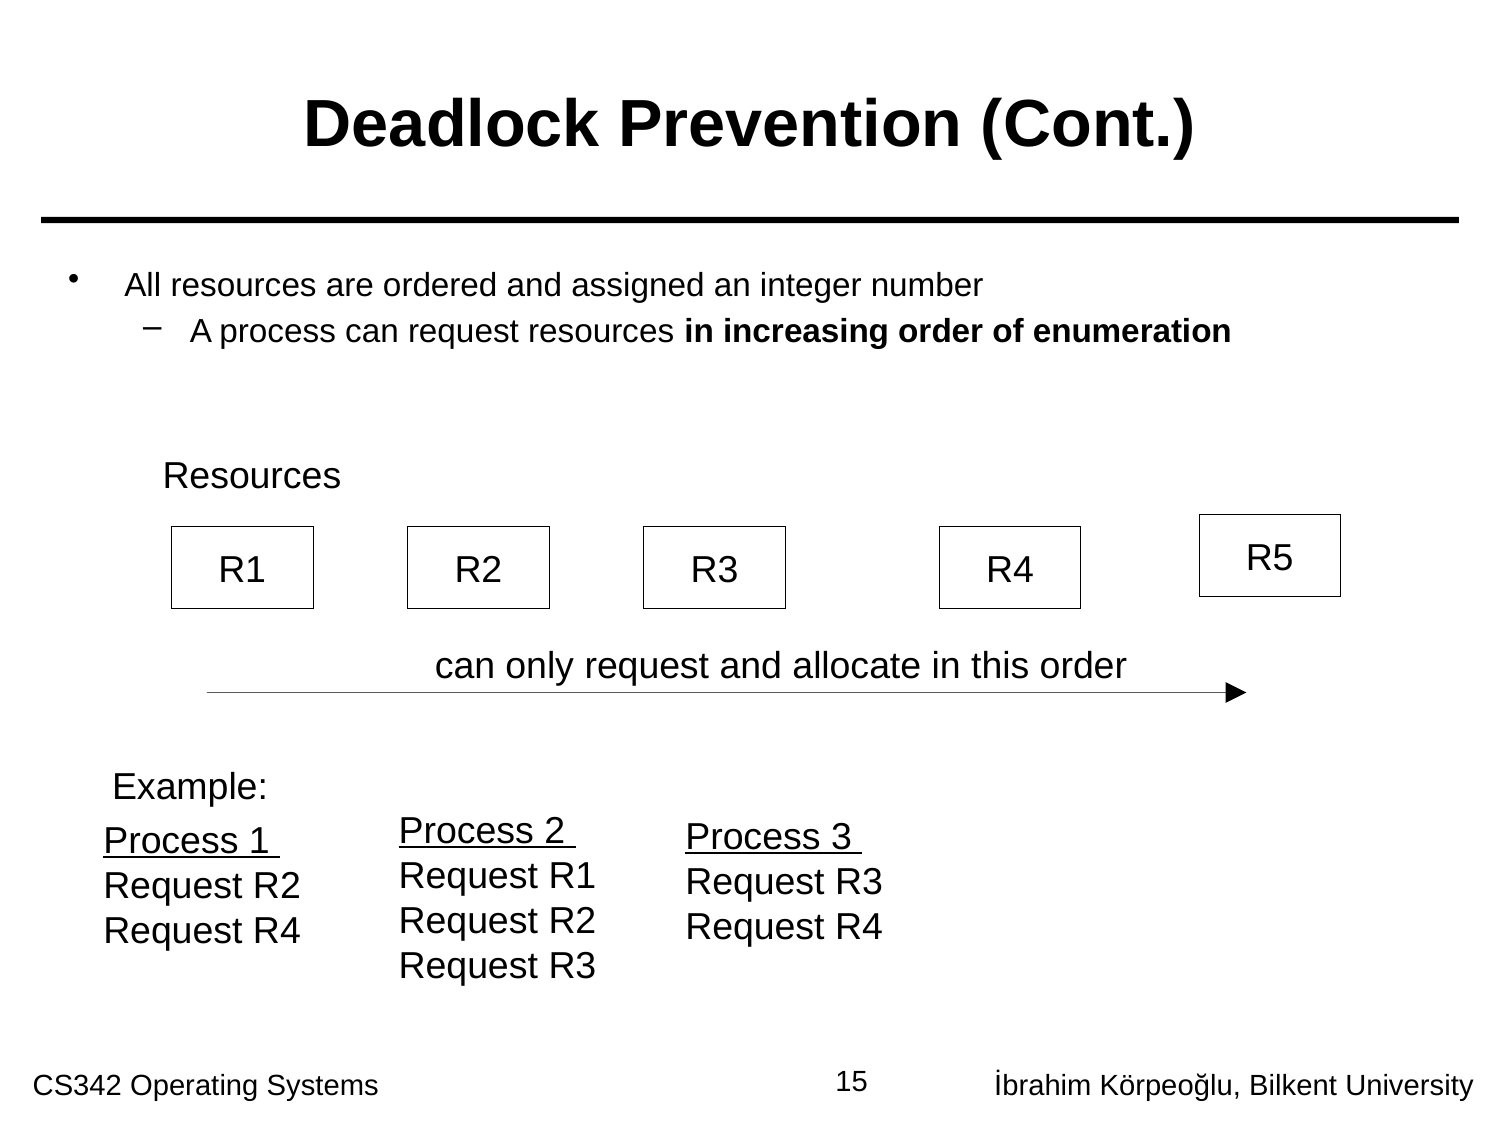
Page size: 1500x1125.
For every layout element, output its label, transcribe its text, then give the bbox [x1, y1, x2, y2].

text_box Resources [147, 443, 357, 504]
text_box Process 1 Request R2 Request R4 [88, 808, 316, 959]
text_box R1 [171, 526, 313, 609]
slide_number CS342 Operating Systems [17, 1058, 727, 1117]
text_box Process 2 Request R1 Request R2 Request R3 [383, 798, 612, 994]
title Deadlock Prevention (Cont.) [53, 26, 1447, 214]
text_box R2 [407, 526, 550, 609]
slide_number 15 [726, 1055, 883, 1106]
text_box can only request and allocate in this order [420, 633, 1143, 694]
text_box Example: [97, 754, 284, 815]
list All resources are ordered and assigned an integer number A process can request resources in increasing order of enumeration [53, 255, 1447, 1024]
text_box Process 3 Request R3 Request R4 [670, 804, 898, 956]
text_box R4 [939, 526, 1081, 609]
text_box R5 [1198, 514, 1341, 597]
text_box R3 [643, 526, 786, 609]
footer İbrahim Körpeoğlu, Bilkent University [974, 1058, 1495, 1114]
text_box [1143, 682, 1247, 703]
